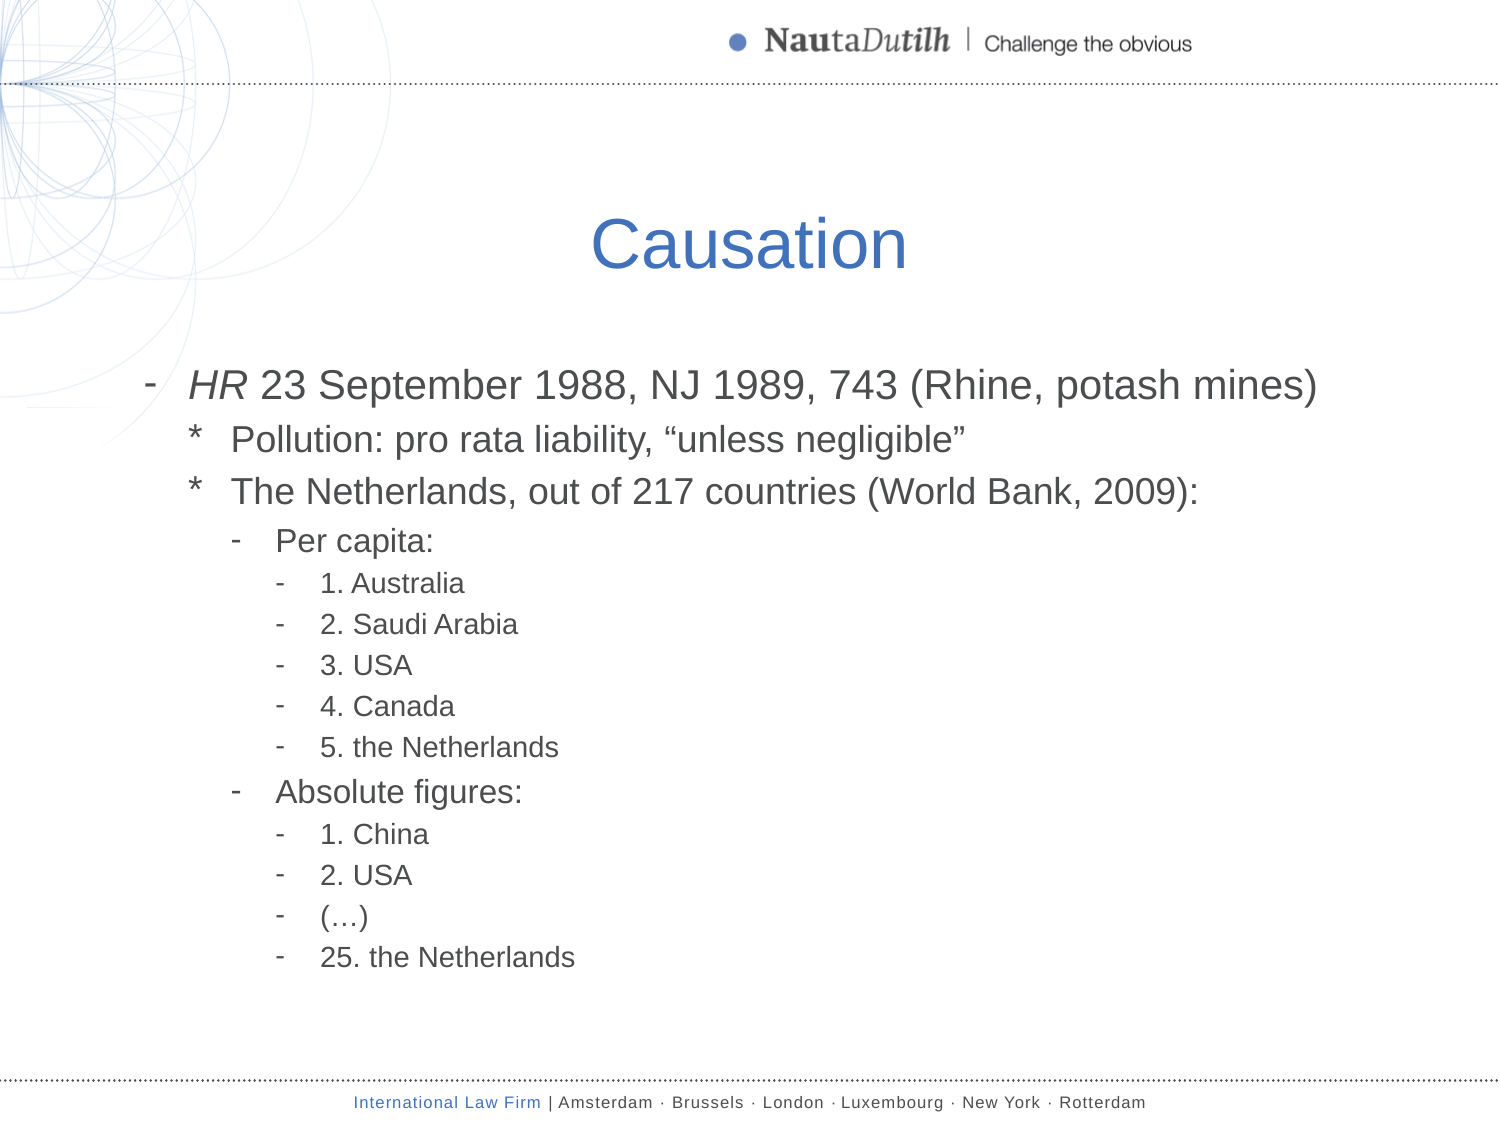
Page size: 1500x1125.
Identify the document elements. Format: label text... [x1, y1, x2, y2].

picture [0, 0, 398, 463]
title Causation [128, 146, 1372, 334]
picture [724, 12, 1197, 72]
list HR 23 September 1988, NJ 1989, 743 (Rhine, potash mines) Pollution: pro rata liability, “unless negligible” The Netherlands, out of 217 countries (World Bank, 2009): Per capita: 1. Australia 2. Saudi Arabia 3. USA 4. Canada 5. the Netherlands Absolute figures: 1. China 2. USA (…) 25. the Netherlands [128, 349, 1372, 1005]
